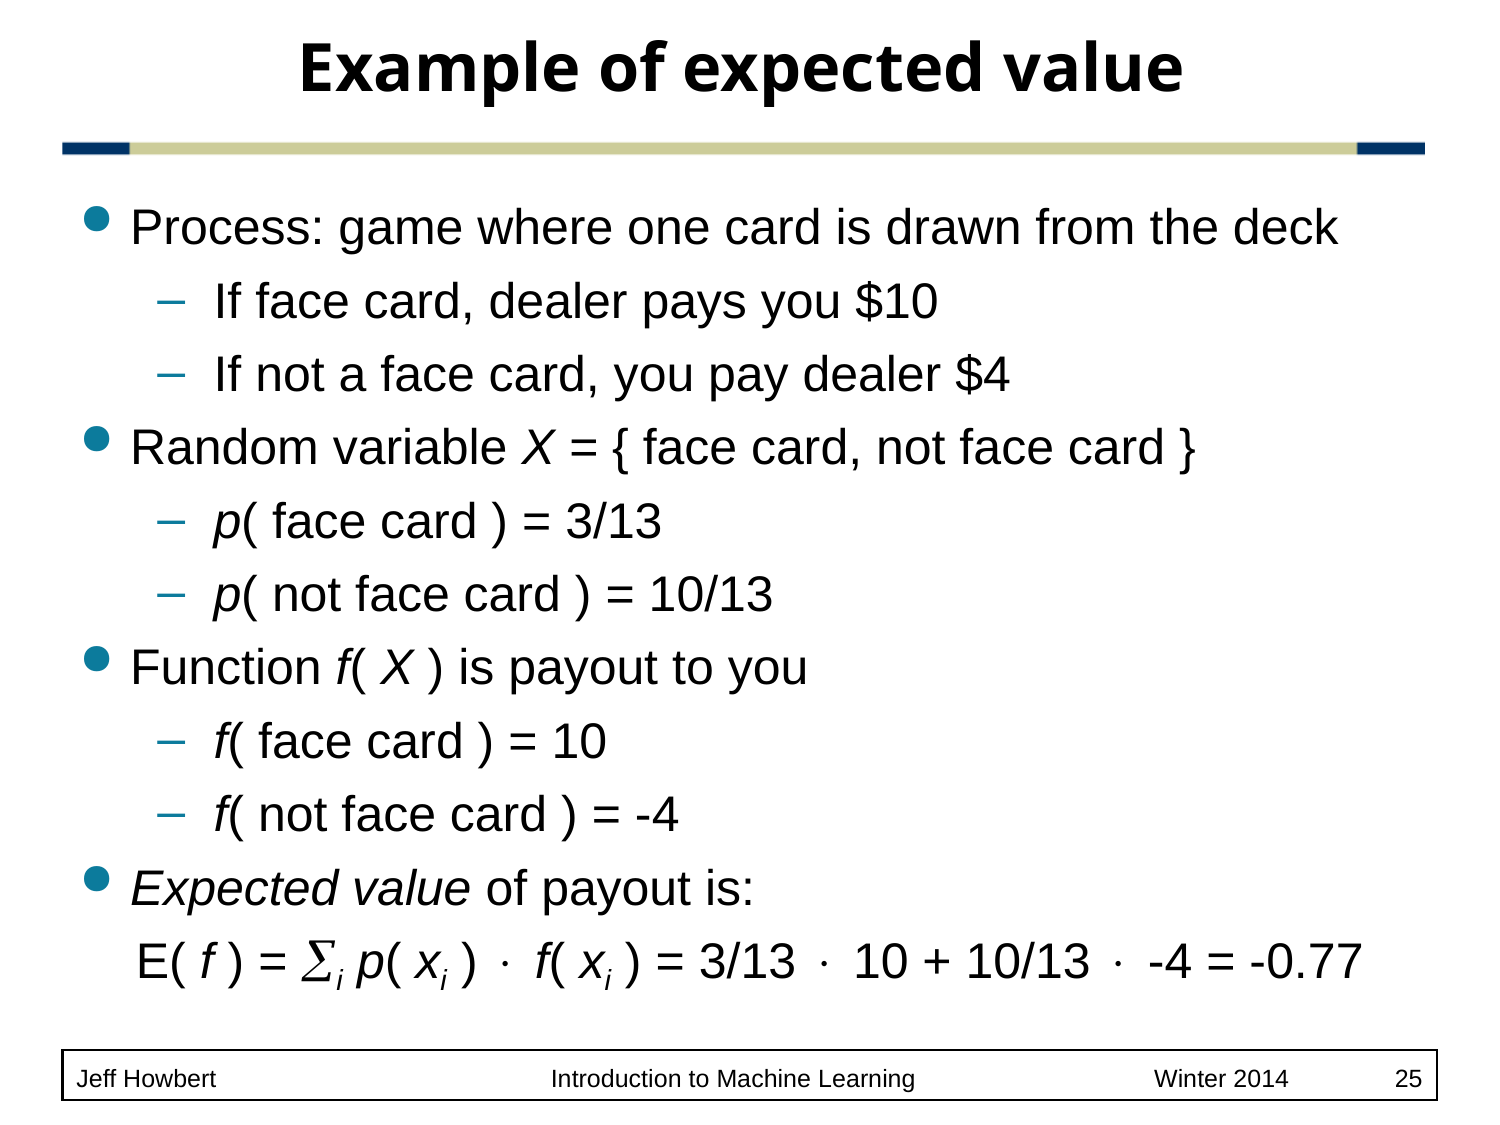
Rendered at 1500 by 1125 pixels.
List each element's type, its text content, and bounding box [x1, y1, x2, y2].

list Process: game where one card is drawn from the deck If face card, dealer pays you $10 If not a face card, you pay dealer $4 Random variable X = { face card, not face card } p( face card ) = 3/13 p( not face card ) = 10/13 Function f( X ) is payout to you f( face card ) = 10 f( not face card ) = -4 Expected value of payout is: E( f ) = i p( xi )  f( xi ) = 3/13  10 + 10/13  -4 = -0.77 [66, 186, 1433, 1038]
title Example of expected value [61, 24, 1422, 113]
